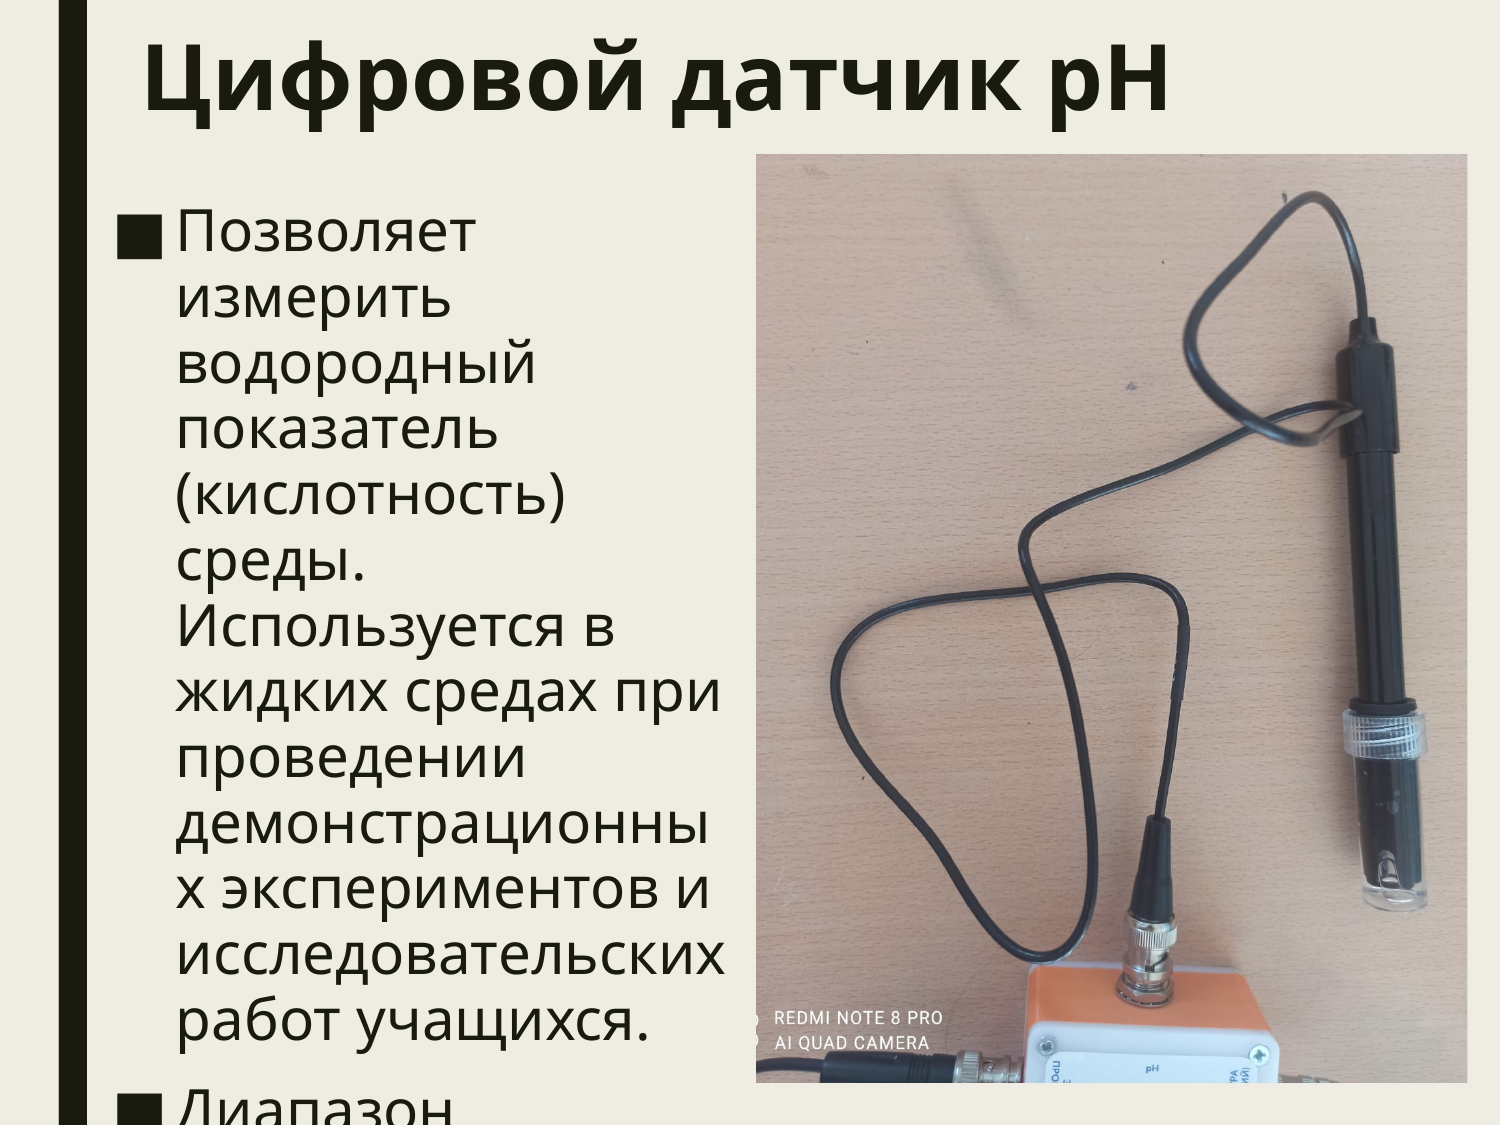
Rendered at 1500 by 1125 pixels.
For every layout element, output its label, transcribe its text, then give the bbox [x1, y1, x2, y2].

title Цифровой датчик рН [125, 24, 1308, 191]
list Позволяет измерить водородный показатель (кислотность) среды. Используется в жидких средах при проведении демонстрационных экспериментов и исследовательских работ учащихся. Диапазон измерения: от 0 до14 ед рН [97, 191, 755, 1012]
picture [755, 154, 1468, 1083]
